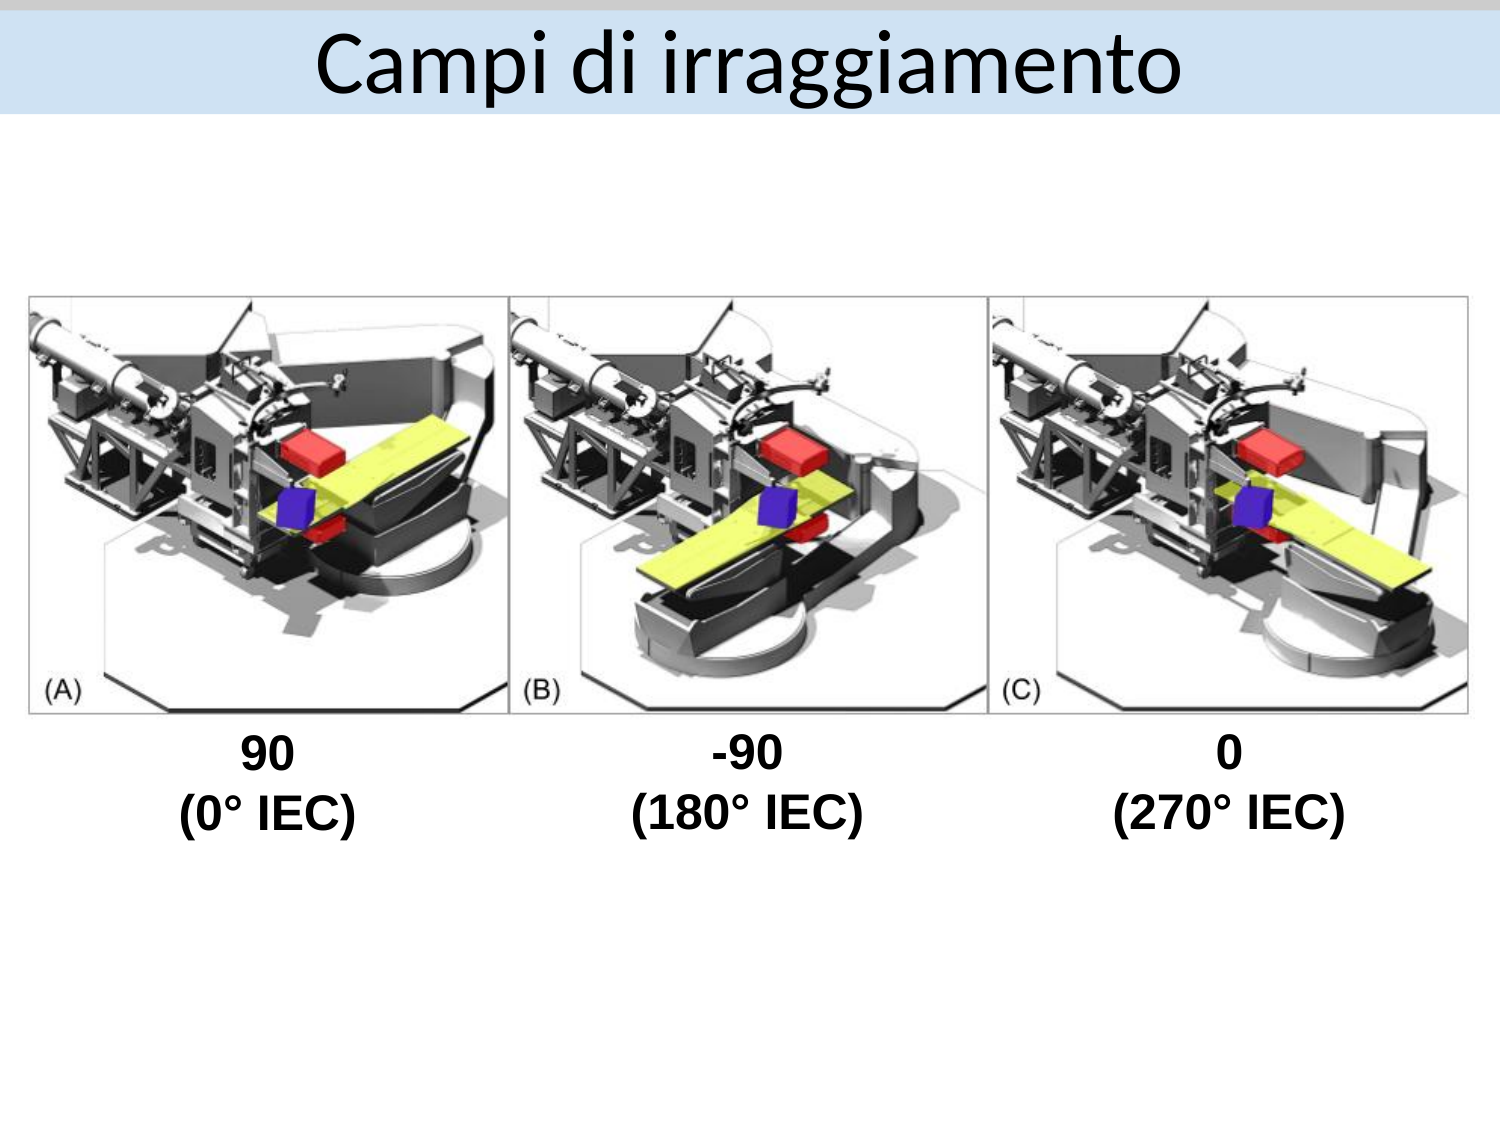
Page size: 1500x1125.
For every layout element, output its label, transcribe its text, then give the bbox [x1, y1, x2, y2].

title [0, 0, 1500, 11]
text_box -90 (180° IEC) [510, 730, 985, 808]
title Campi di irraggiamento [0, 11, 1500, 115]
text_box 0 (270° IEC) [992, 730, 1467, 808]
text_box 90 (0° IEC) [24, 729, 511, 809]
picture [24, 281, 1476, 722]
